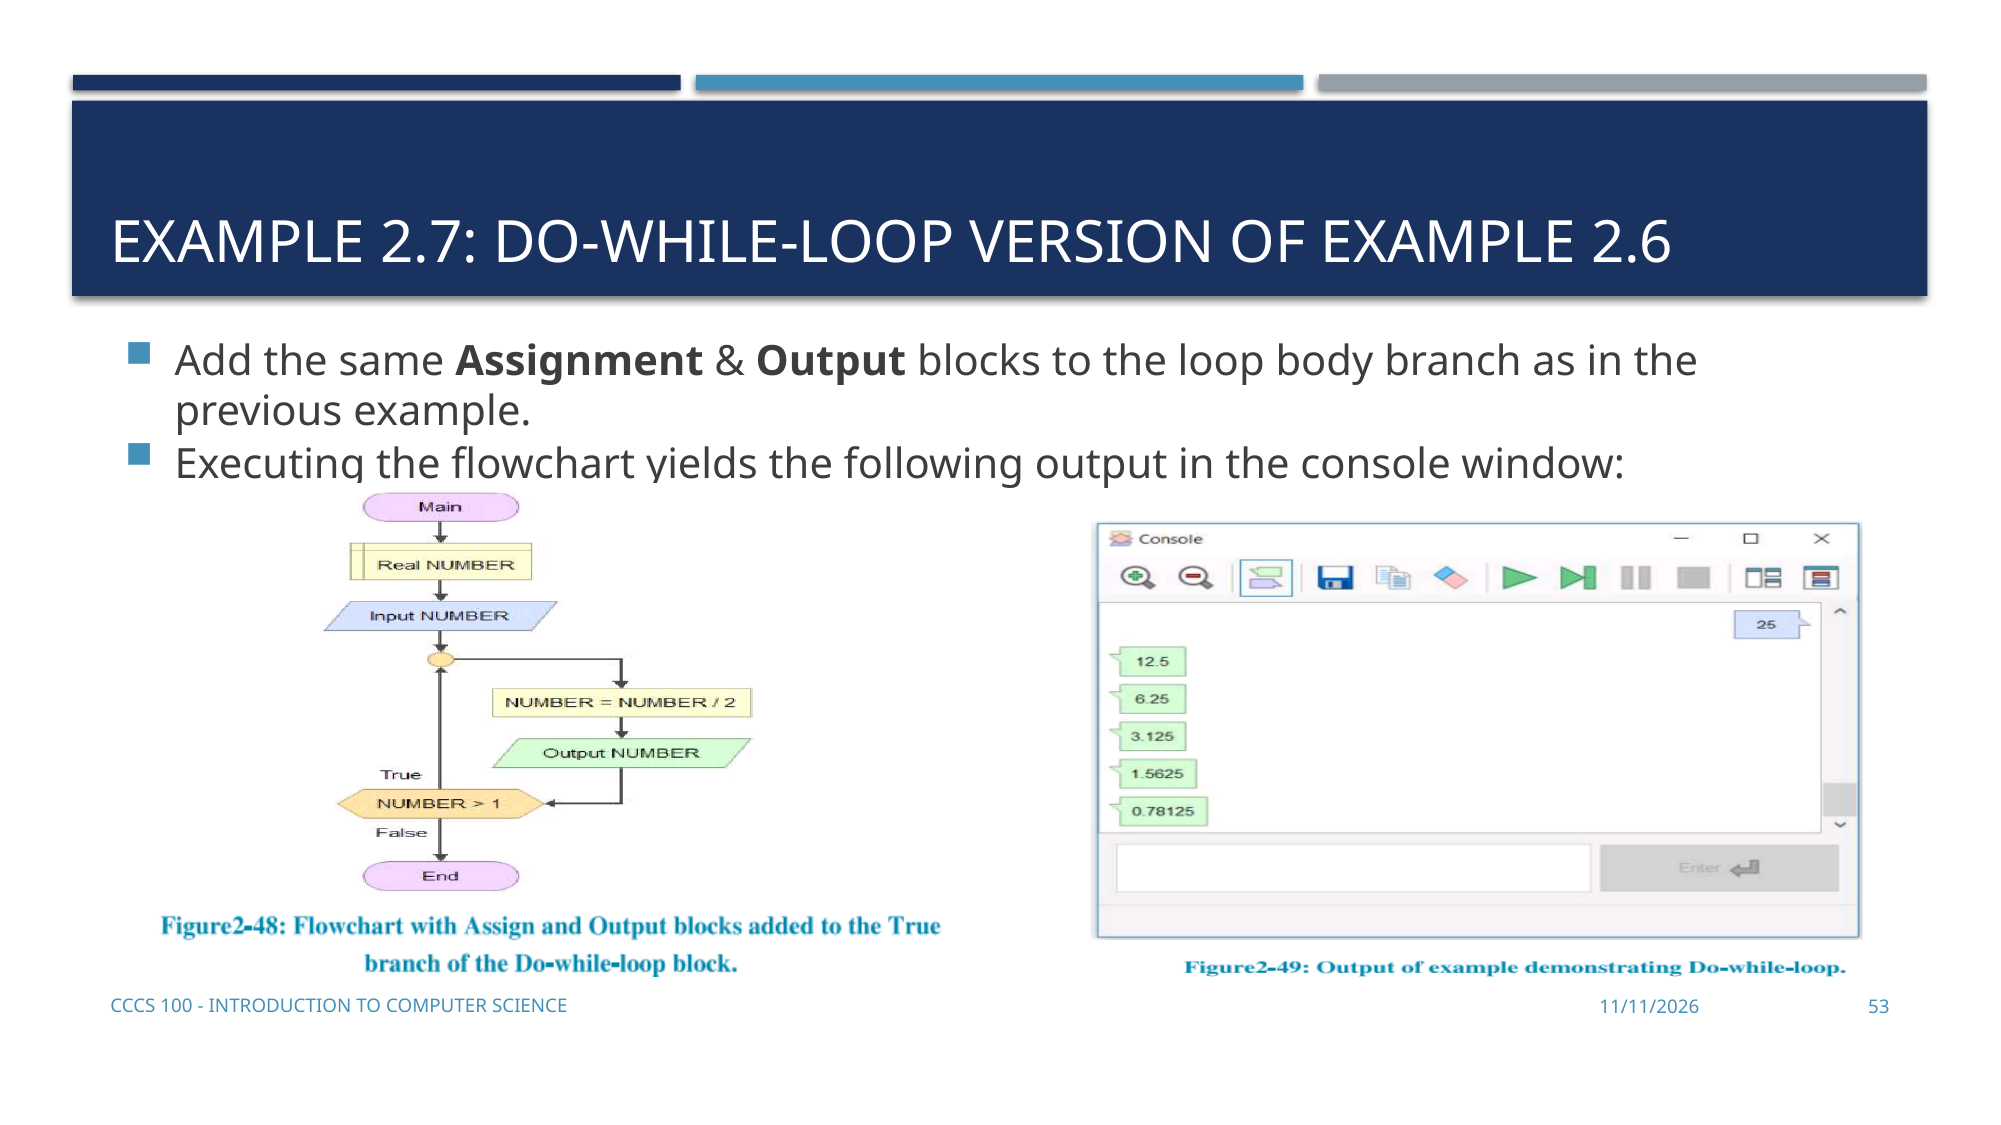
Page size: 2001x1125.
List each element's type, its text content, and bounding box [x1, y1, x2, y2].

list Add the same Assignment & Output blocks to the loop body branch as in the previous example. Executing the flowchart yields the following output in the console window: [109, 290, 1835, 528]
slide_number 53 [1732, 977, 1905, 1037]
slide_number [1247, 986, 1715, 1037]
footer CCCS 100 - Introduction to Computer Science [95, 976, 1230, 1037]
title Example 2.7: Do-while-loop version of Example 2.6 [95, 115, 1905, 282]
picture [156, 910, 952, 977]
picture [303, 483, 757, 897]
picture [1084, 516, 1866, 977]
